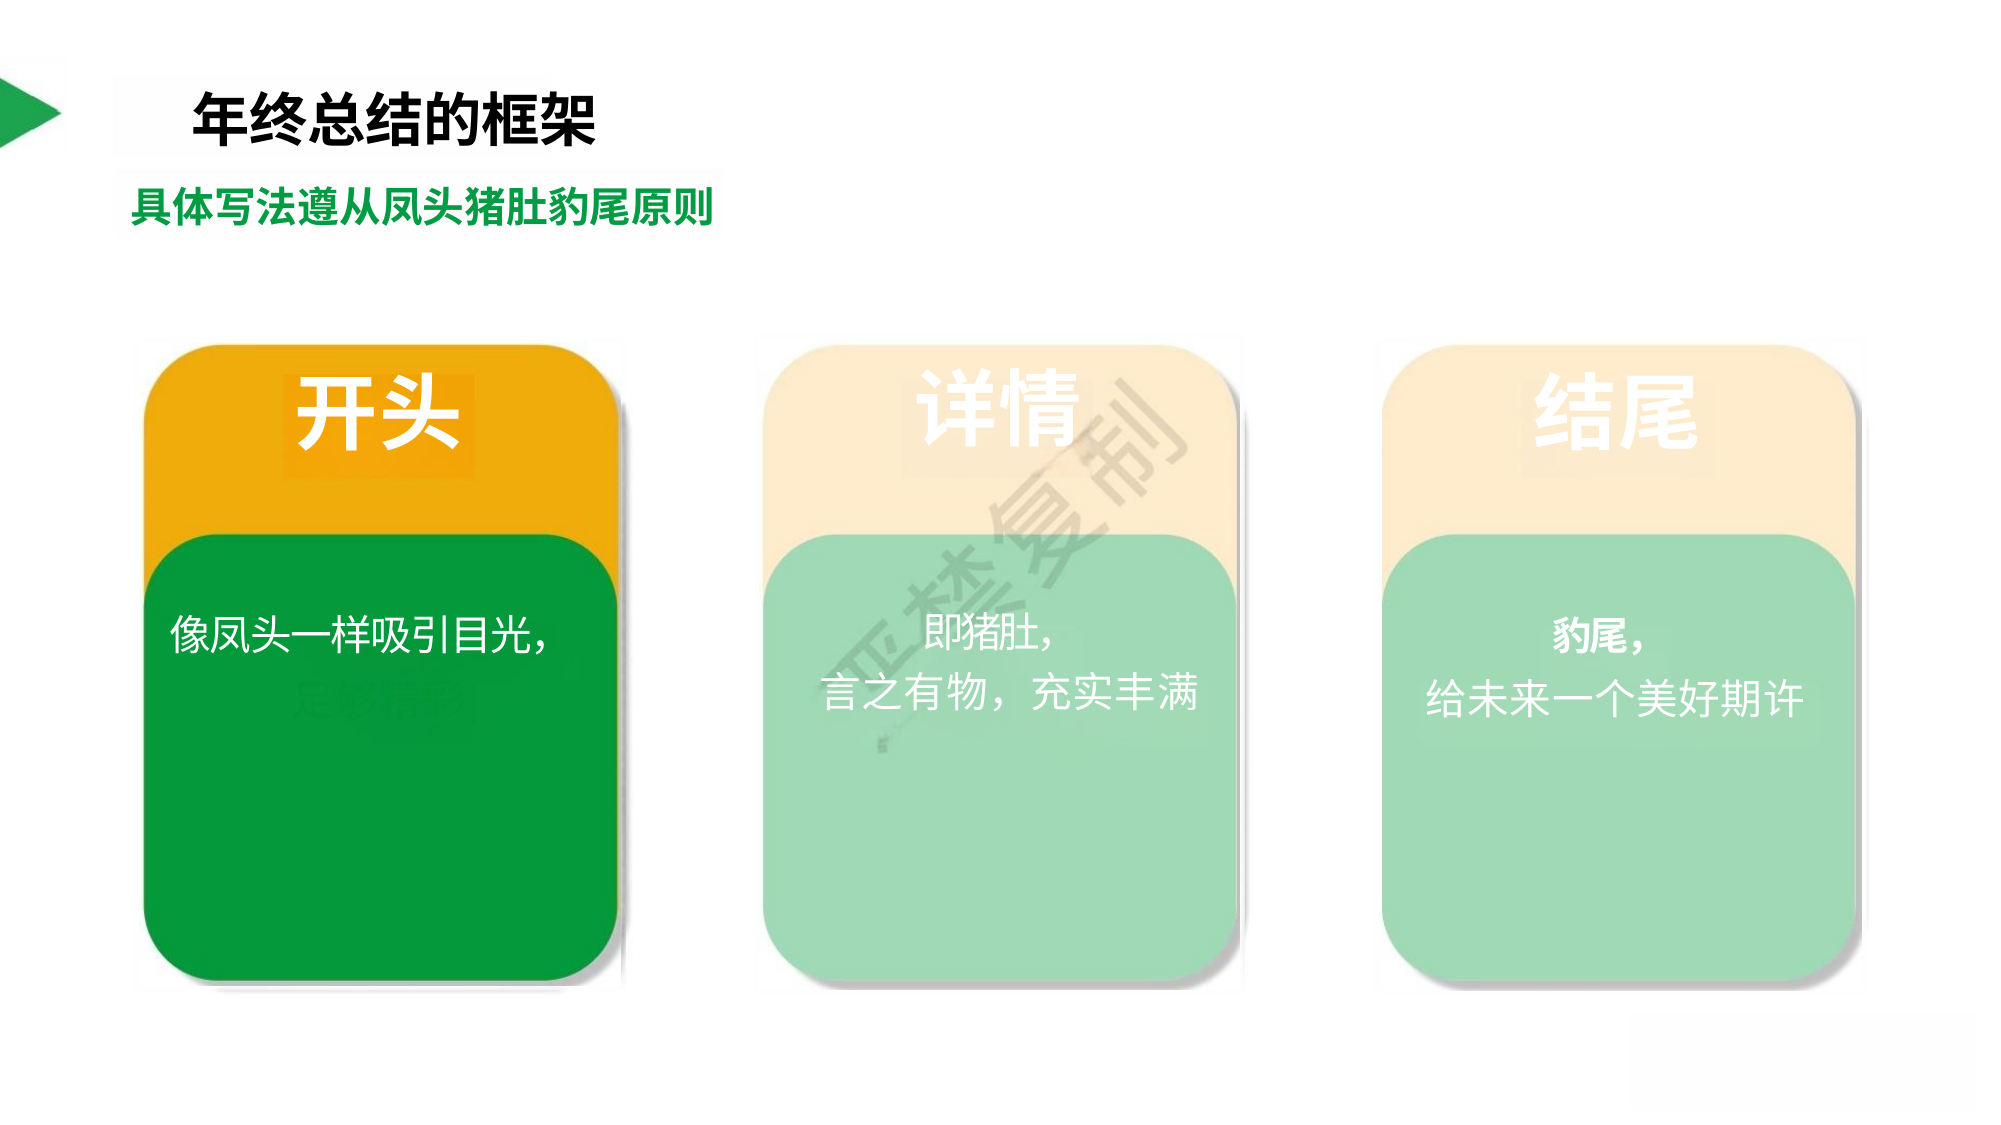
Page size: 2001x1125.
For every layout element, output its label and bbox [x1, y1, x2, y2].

picture [0, 0, 2000, 1125]
text_box [139, 342, 621, 986]
text_box [1382, 342, 1862, 991]
text_box [759, 338, 1240, 990]
